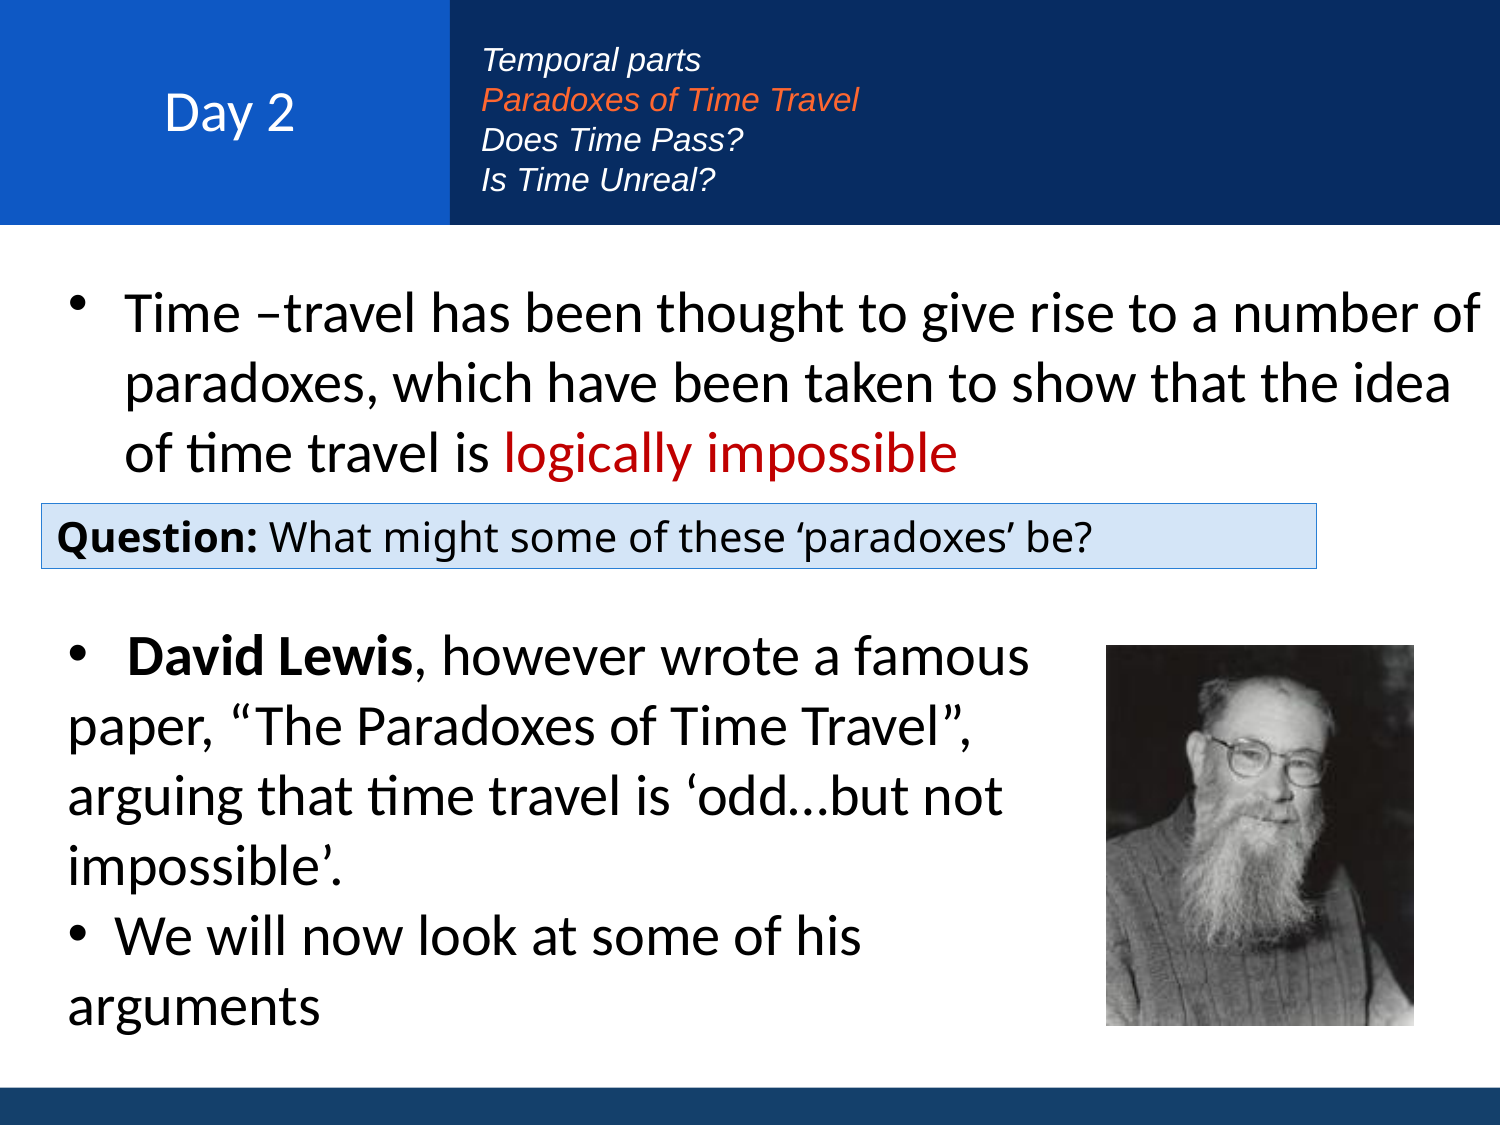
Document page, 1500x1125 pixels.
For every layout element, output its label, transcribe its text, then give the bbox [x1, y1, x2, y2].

text_box Temporal parts Paradoxes of Time Travel Does Time Pass? Is Time Unreal? [466, 30, 1010, 286]
text_box David Lewis, however wrote a famous paper, “The Paradoxes of Time Travel”, arguing that time travel is ‘odd…but not impossible’. We will now look at some of his arguments [53, 609, 1093, 1045]
picture [1105, 644, 1414, 1026]
title Day 2 [29, 0, 432, 232]
text_box Question: What might some of these ‘paradoxes’ be? [41, 503, 1317, 569]
list Time –travel has been thought to give rise to a number of paradoxes, which have been taken to show that the idea of time travel is logically impossible [53, 267, 1500, 563]
